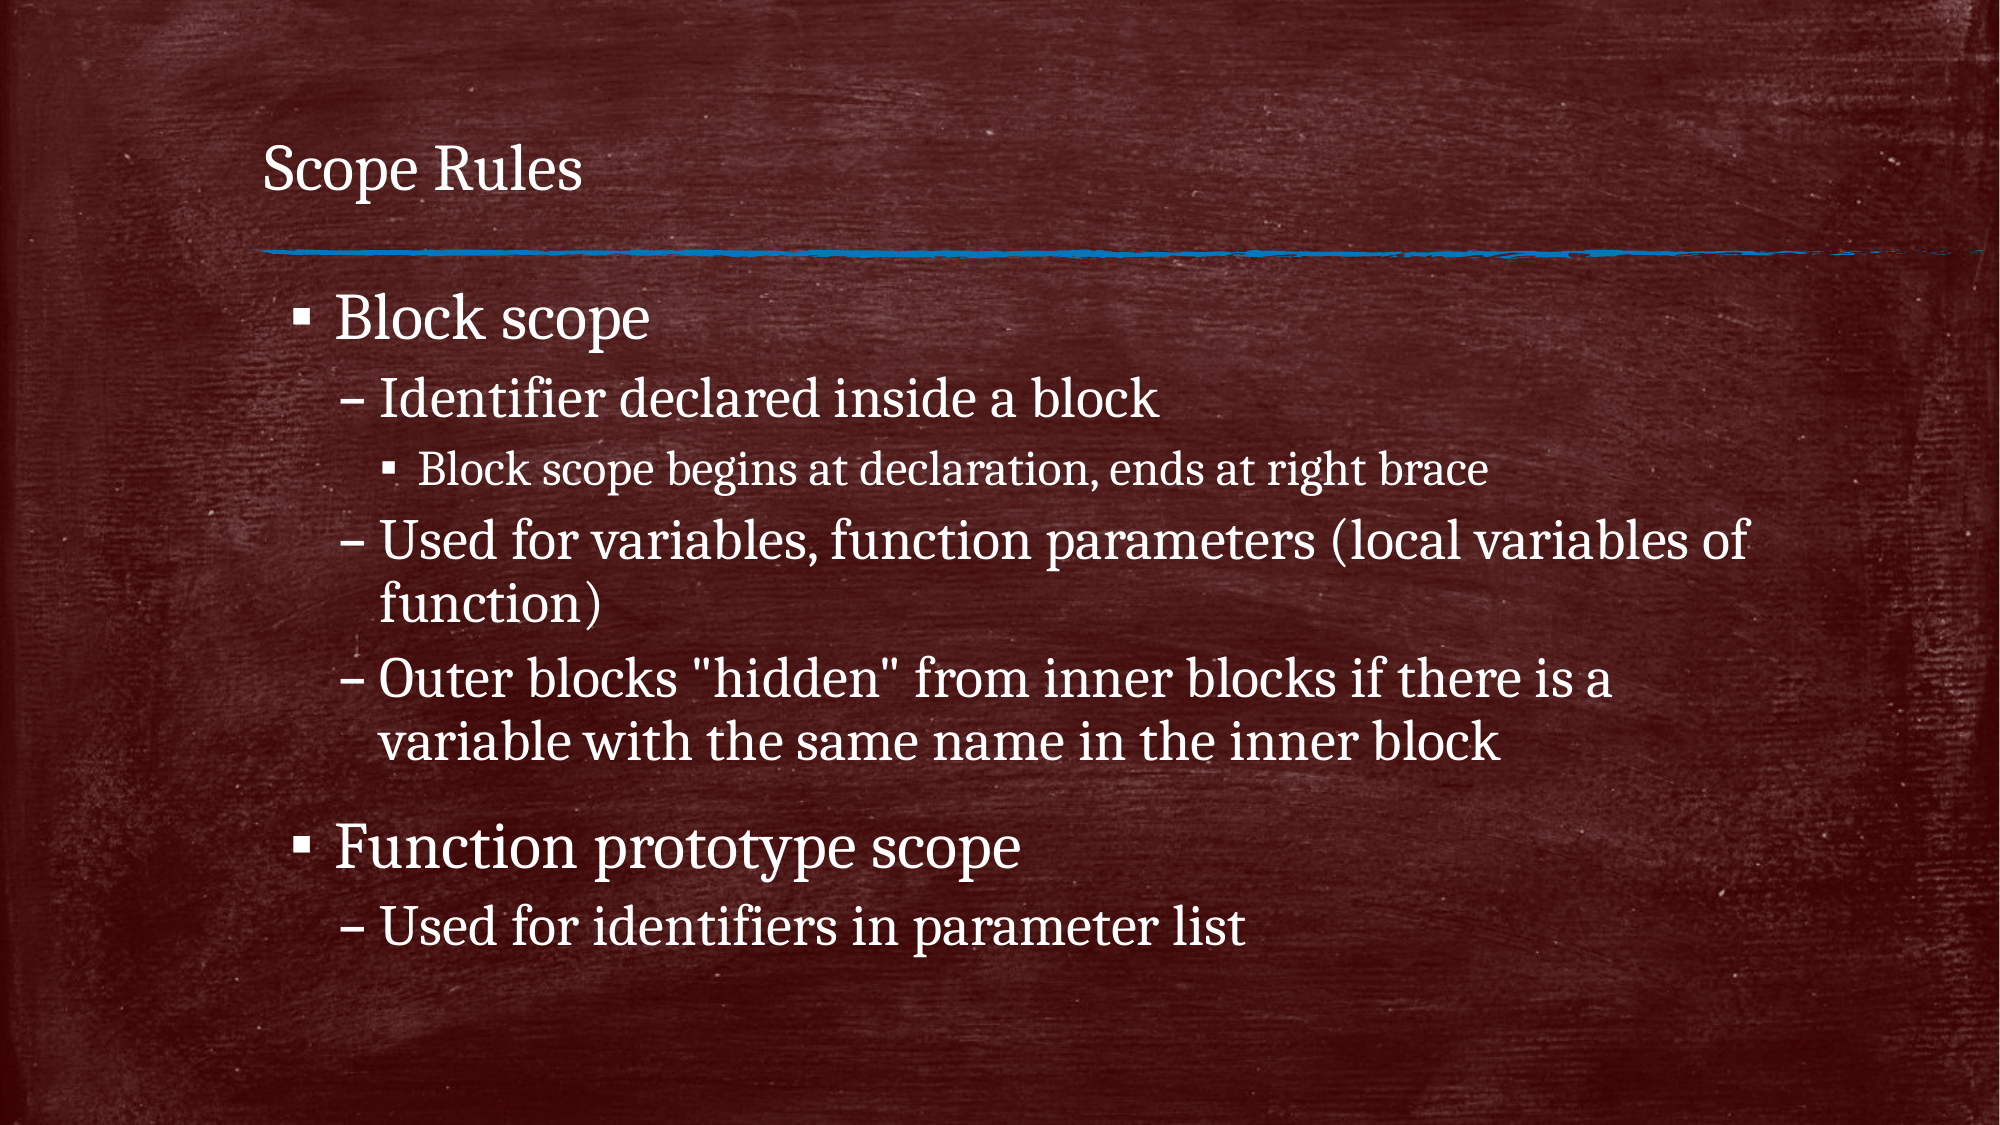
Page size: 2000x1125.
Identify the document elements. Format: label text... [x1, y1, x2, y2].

title Scope Rules [249, 45, 1750, 213]
list Block scope Identifier declared inside a block Block scope begins at declaration, ends at right brace Used for variables, function parameters (local variables of function) Outer blocks "hidden" from inner blocks if there is a variable with the same name in the inner block Function prototype scope Used for identifiers in parameter list [274, 275, 1775, 1125]
